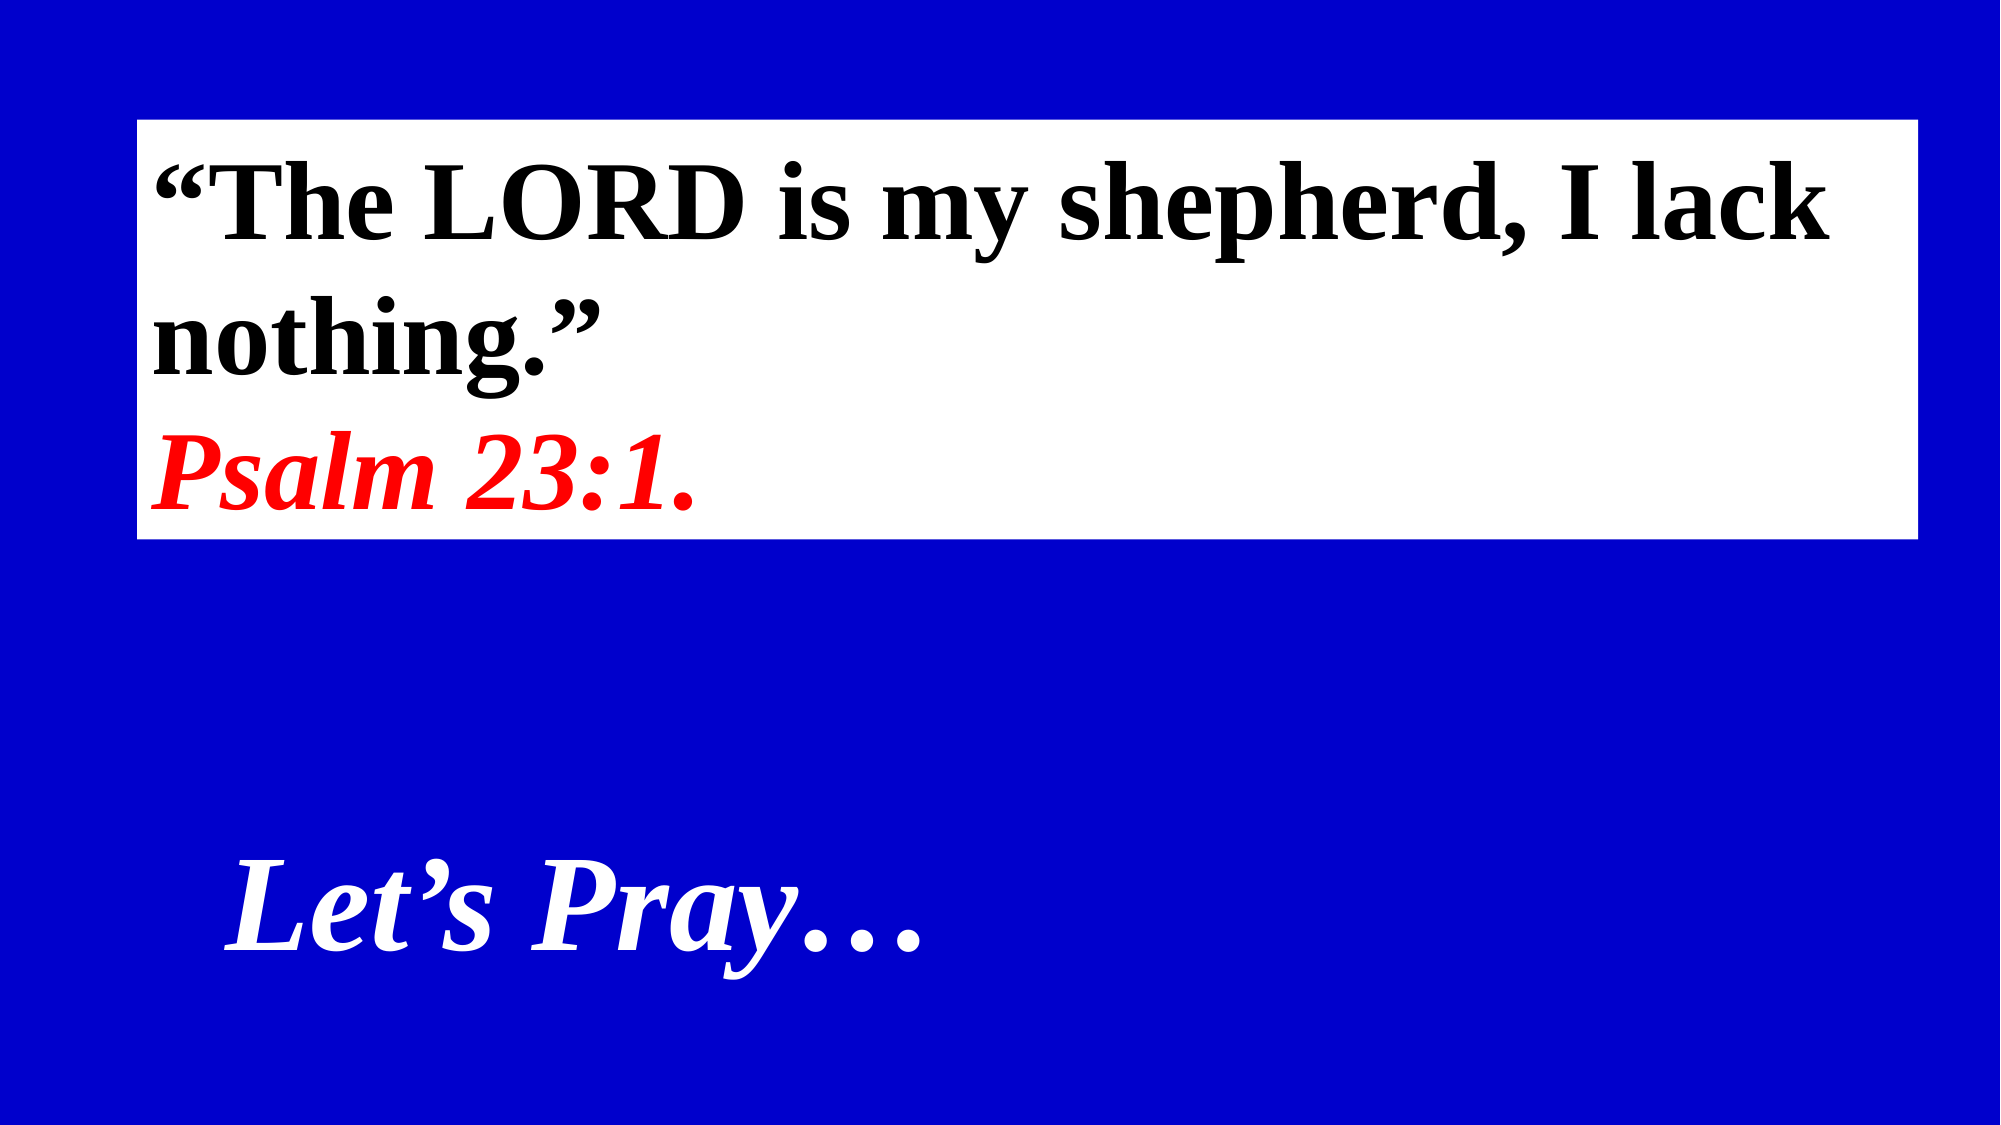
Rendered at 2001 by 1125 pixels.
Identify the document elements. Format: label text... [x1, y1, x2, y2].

text_box “The Lord is my shepherd, I lack nothing.” Psalm 23:1. [137, 119, 1919, 540]
text_box Let’s Pray… [210, 793, 1211, 985]
